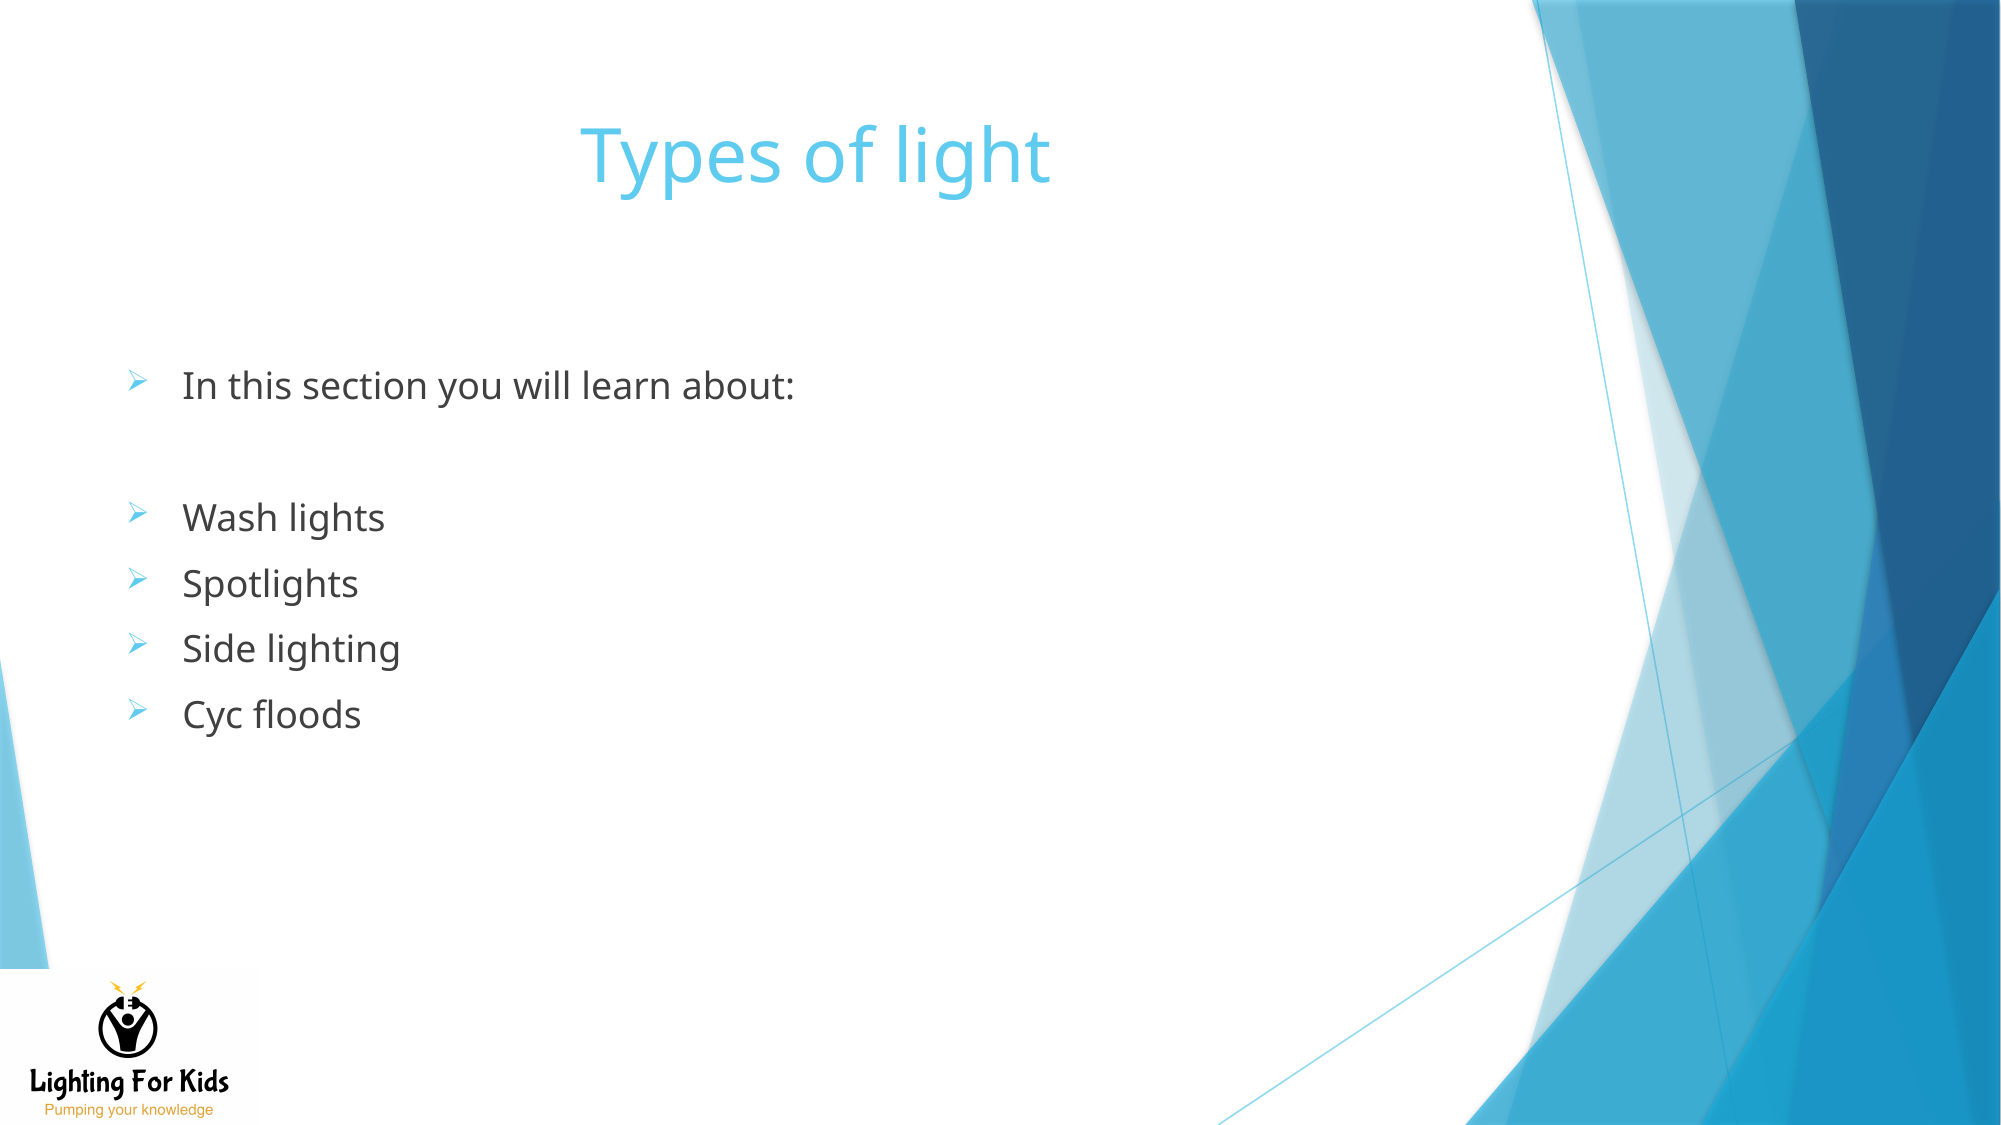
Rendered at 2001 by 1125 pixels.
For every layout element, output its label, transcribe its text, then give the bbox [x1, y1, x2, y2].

picture [0, 969, 258, 1125]
title Types of light [111, 99, 1522, 317]
list In this section you will learn about: Wash lights Spotlights Side lighting Cyc floods [111, 354, 1522, 992]
